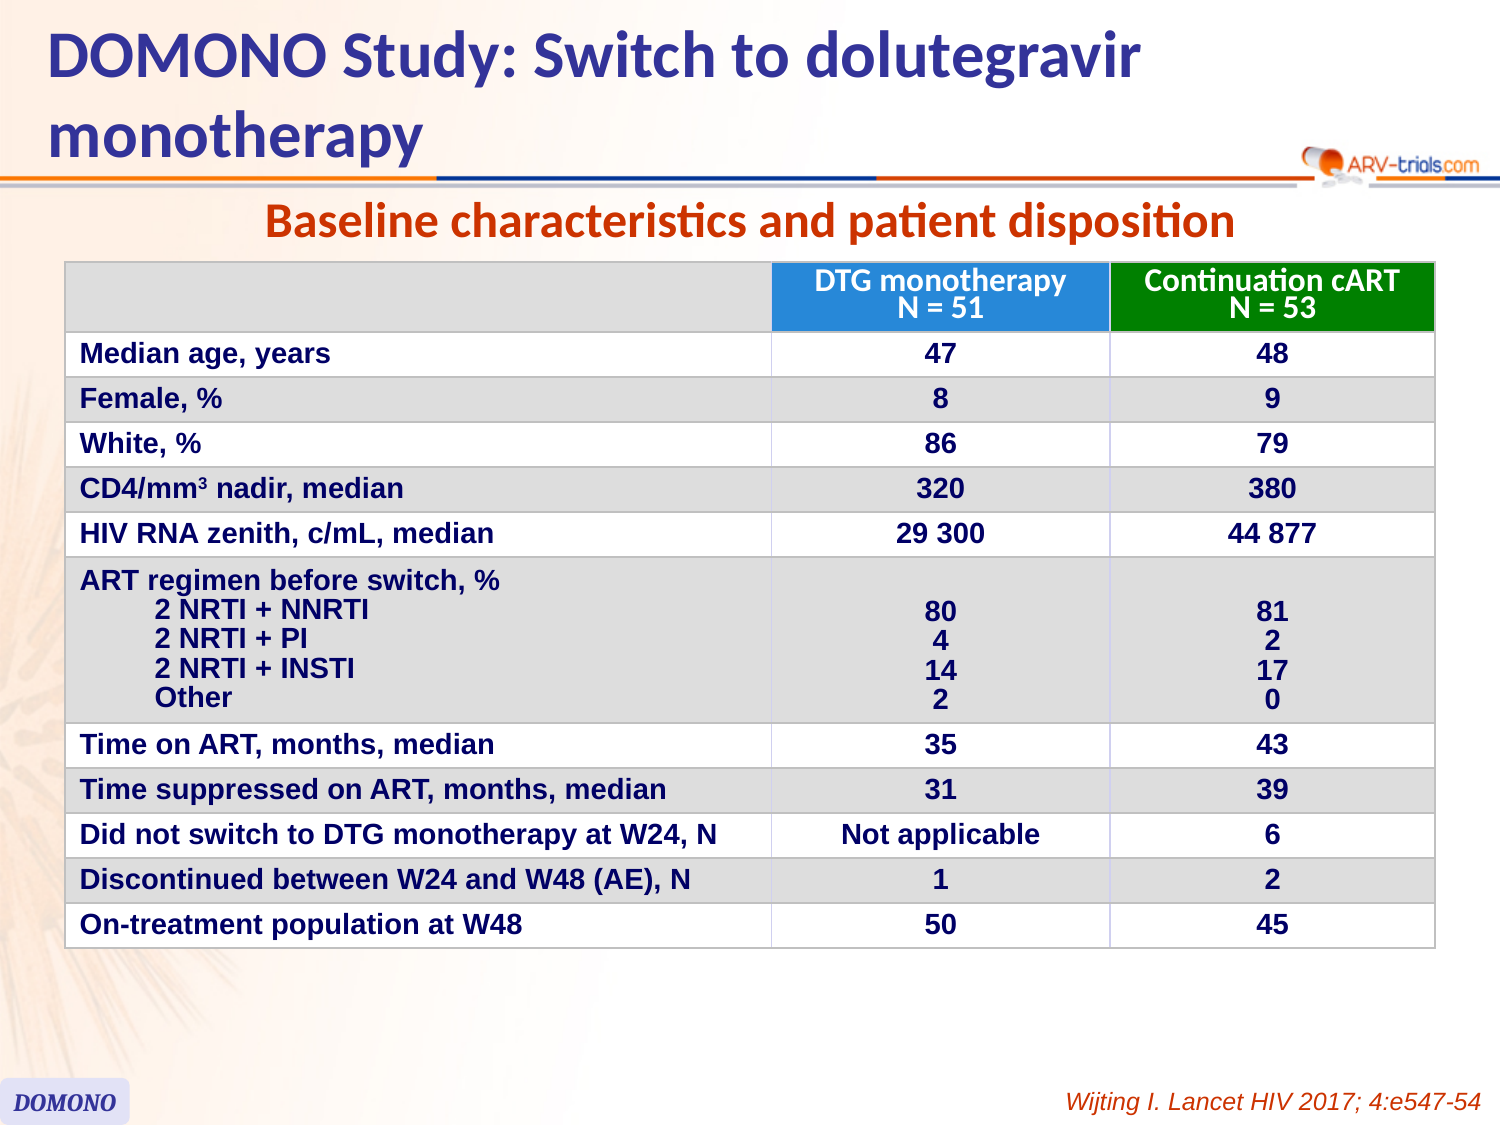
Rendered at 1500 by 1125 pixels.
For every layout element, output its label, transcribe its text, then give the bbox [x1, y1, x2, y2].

table_cell HIV RNA zenith, c/mL, median [66, 513, 771, 556]
table_header DTG monotherapy N = 51 [772, 263, 1109, 331]
table_cell 45 [1111, 904, 1434, 947]
table_cell 39 [1111, 769, 1434, 812]
table_cell Discontinued between W24 and W48 (AE), N [66, 859, 771, 902]
table_header [66, 263, 771, 331]
table_cell 44 877 [1111, 513, 1434, 556]
text_box Baseline characteristics and patient disposition [163, 208, 1339, 255]
table_cell CD4/mm3 nadir, median [66, 468, 771, 511]
table_cell Time on ART, months, median [66, 724, 771, 767]
table_cell Time suppressed on ART, months, median [66, 769, 771, 812]
table_cell Did not switch to DTG monotherapy at W24, N [66, 814, 771, 857]
table_cell 50 [772, 904, 1109, 947]
table_cell 47 [772, 333, 1109, 376]
table_cell Not applicable [772, 814, 1109, 857]
table_header Continuation cART N = 53 [1111, 263, 1434, 331]
table_cell ART regimen before switch, % 2 NRTI + NNRTI 2 NRTI + PI 2 NRTI + INSTI Other [66, 558, 771, 722]
text_box Wijting I. Lancet HIV 2017; 4:e547-54 [251, 1077, 1498, 1123]
table_cell 86 [772, 423, 1109, 466]
picture [0, 0, 1500, 1125]
table_cell On-treatment population at W48 [66, 904, 771, 947]
table_cell 35 [772, 724, 1109, 767]
table_cell White, % [66, 423, 771, 466]
table_cell 6 [1111, 814, 1434, 857]
table_cell 320 [772, 468, 1109, 511]
table_cell Median age, years [66, 333, 771, 376]
table_cell 31 [772, 769, 1109, 812]
table_cell 380 [1111, 468, 1434, 511]
text_box DOMONO Study: Switch to dolutegravir monotherapy [33, 0, 1451, 182]
table_cell 79 [1111, 423, 1434, 466]
table_cell 2 [1111, 859, 1434, 902]
table_cell 43 [1111, 724, 1434, 767]
table_cell 29 300 [772, 513, 1109, 556]
table_cell 8 [772, 378, 1109, 421]
table_cell 48 [1111, 333, 1434, 376]
table_cell 80 4 14 2 [772, 558, 1109, 722]
table_cell 1 [772, 859, 1109, 902]
text_box DOMONO [0, 1077, 130, 1125]
table_cell 81 2 17 0 [1111, 558, 1434, 722]
table_cell 9 [1111, 378, 1434, 421]
table_cell Female, % [66, 378, 771, 421]
